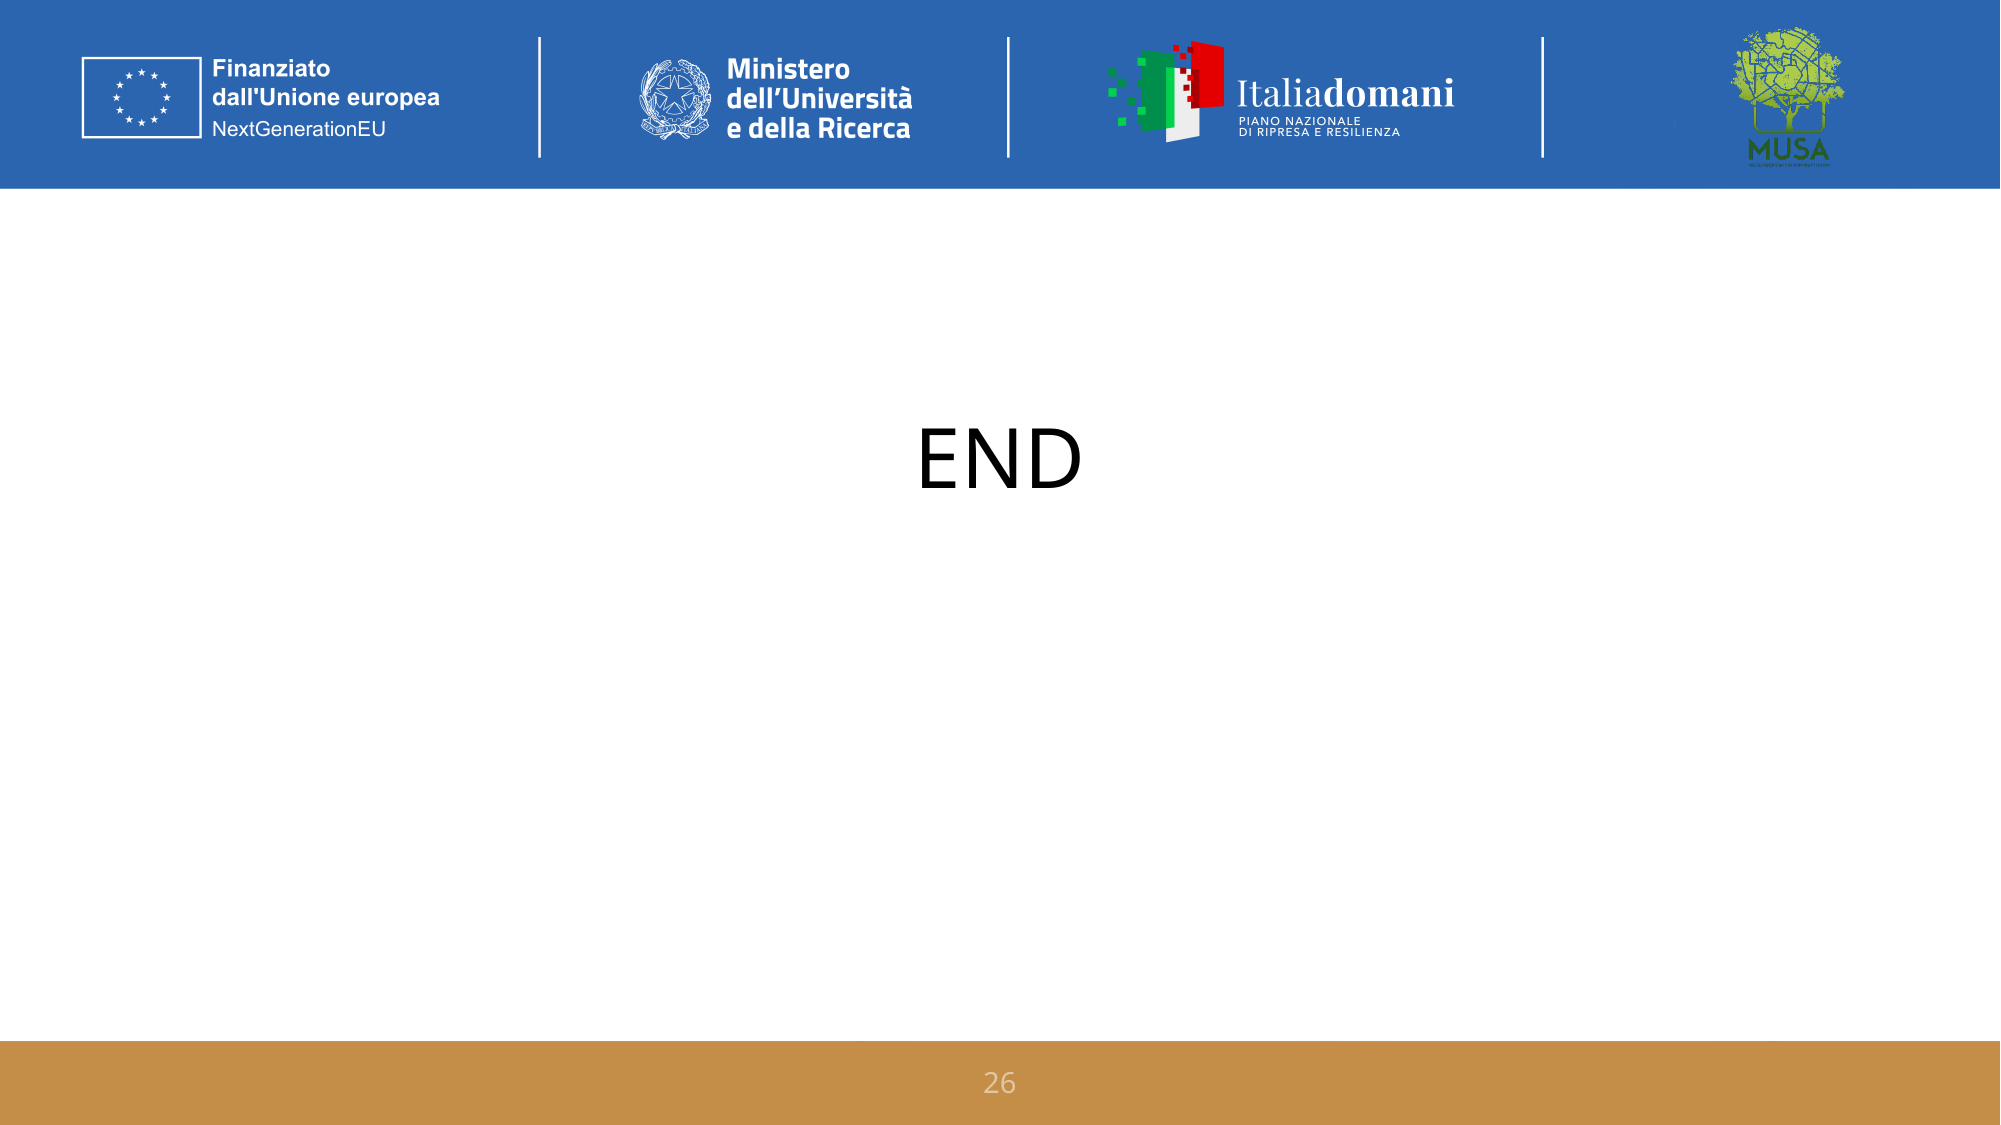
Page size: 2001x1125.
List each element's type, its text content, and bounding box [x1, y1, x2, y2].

picture [0, 1041, 2000, 1125]
list END [137, 409, 1863, 1014]
picture [0, 0, 2000, 196]
slide_number 26 [774, 1054, 1225, 1115]
